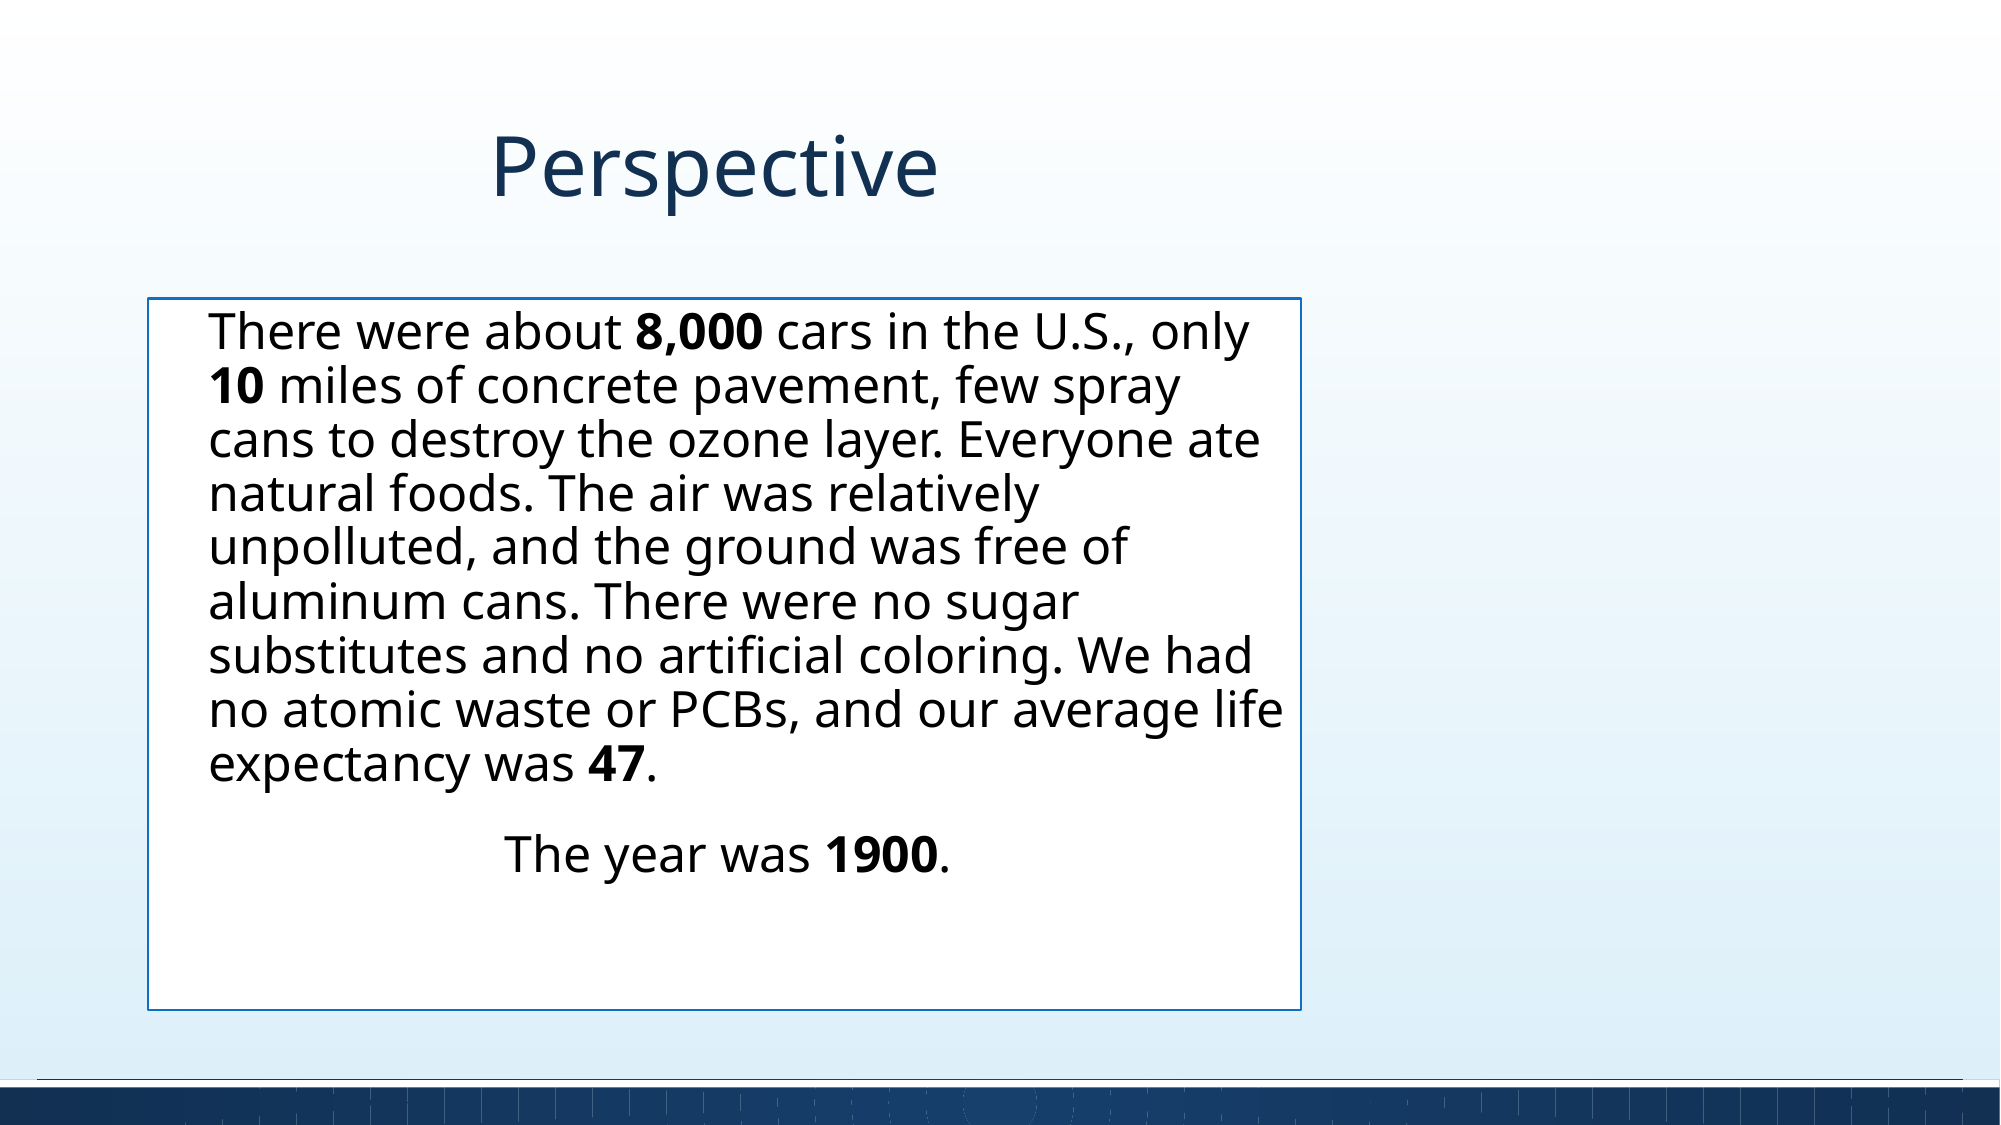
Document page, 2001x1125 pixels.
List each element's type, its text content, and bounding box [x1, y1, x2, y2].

title Perspective [474, 24, 1629, 222]
list There were about 8,000 cars in the U.S., only 10 miles of concrete pavement, few spray cans to destroy the ozone layer. Everyone ate natural foods. The air was relatively unpolluted, and the ground was free of aluminum cans. There were no sugar substitutes and no artificial coloring. We had no atomic waste or PCBs, and our average life expectancy was 47. The year was 1900. [147, 297, 1302, 1011]
